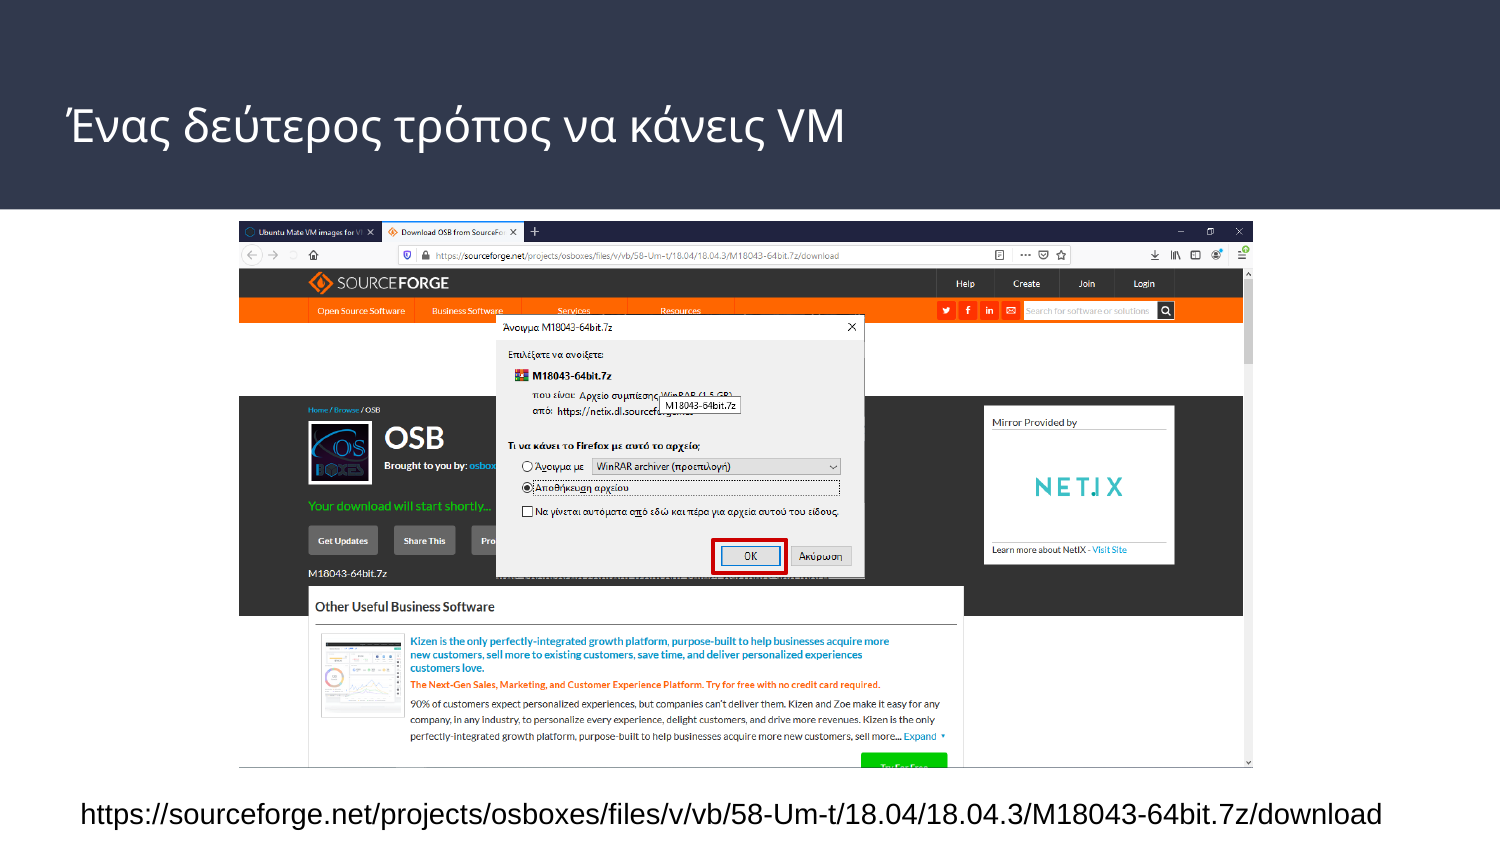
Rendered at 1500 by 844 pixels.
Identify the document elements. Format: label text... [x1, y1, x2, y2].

text_box https://sourceforge.net/projects/osboxes/files/v/vb/58-Um-t/18.04/18.04.3/M18043-64bit.7z/download [0, 779, 1465, 844]
title Ένας δεύτερος τρόπος να κάνεις VM [51, 82, 1449, 185]
picture [239, 221, 1254, 768]
